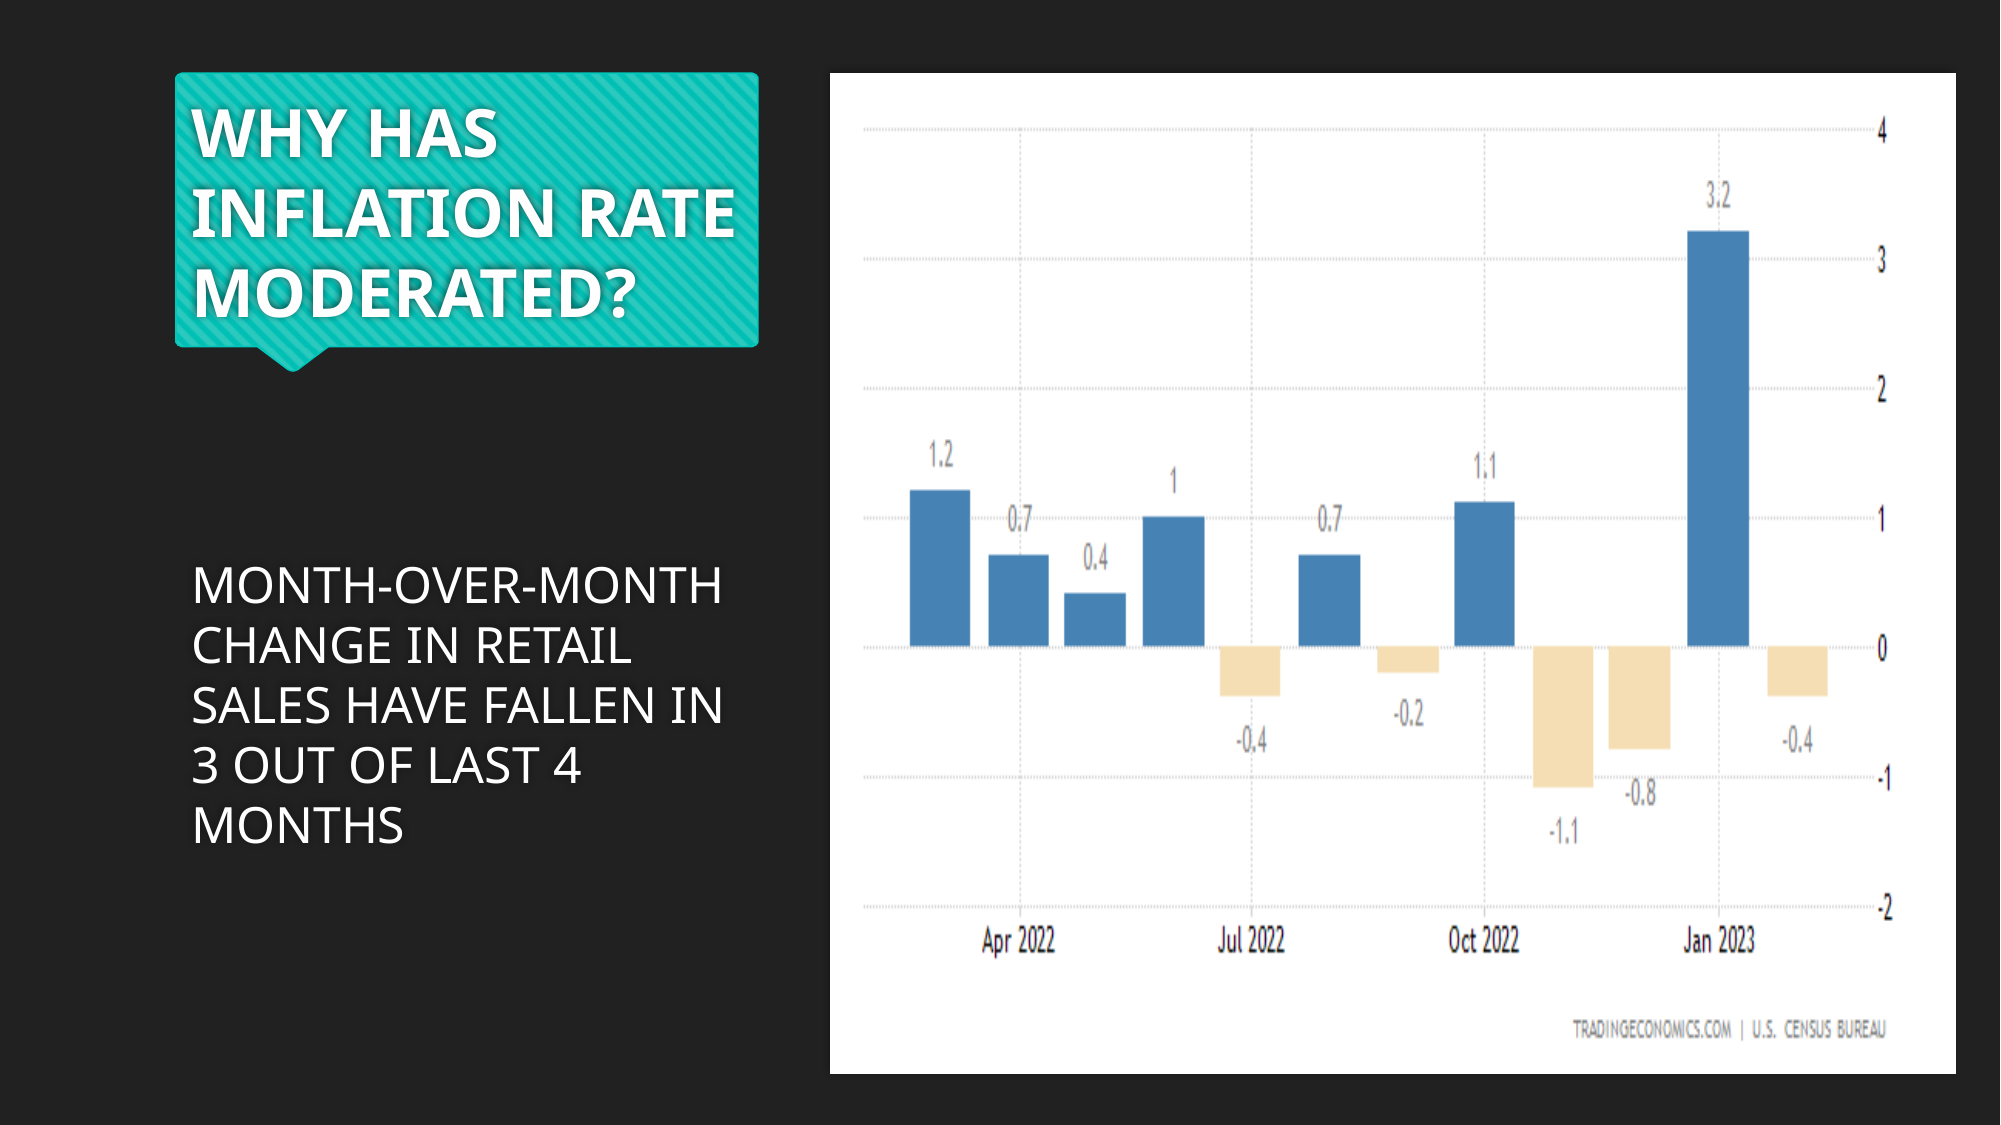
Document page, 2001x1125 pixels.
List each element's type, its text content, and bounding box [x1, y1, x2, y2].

list MONTH-OVER-MONTH CHANGE IN RETAIL SALES HAVE FALLEN IN 3 OUT OF LAST 4 MONTHS [176, 382, 758, 1025]
title WHY HAS INFLATION RATE MODERATED? [176, 73, 758, 339]
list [830, 72, 1956, 1075]
